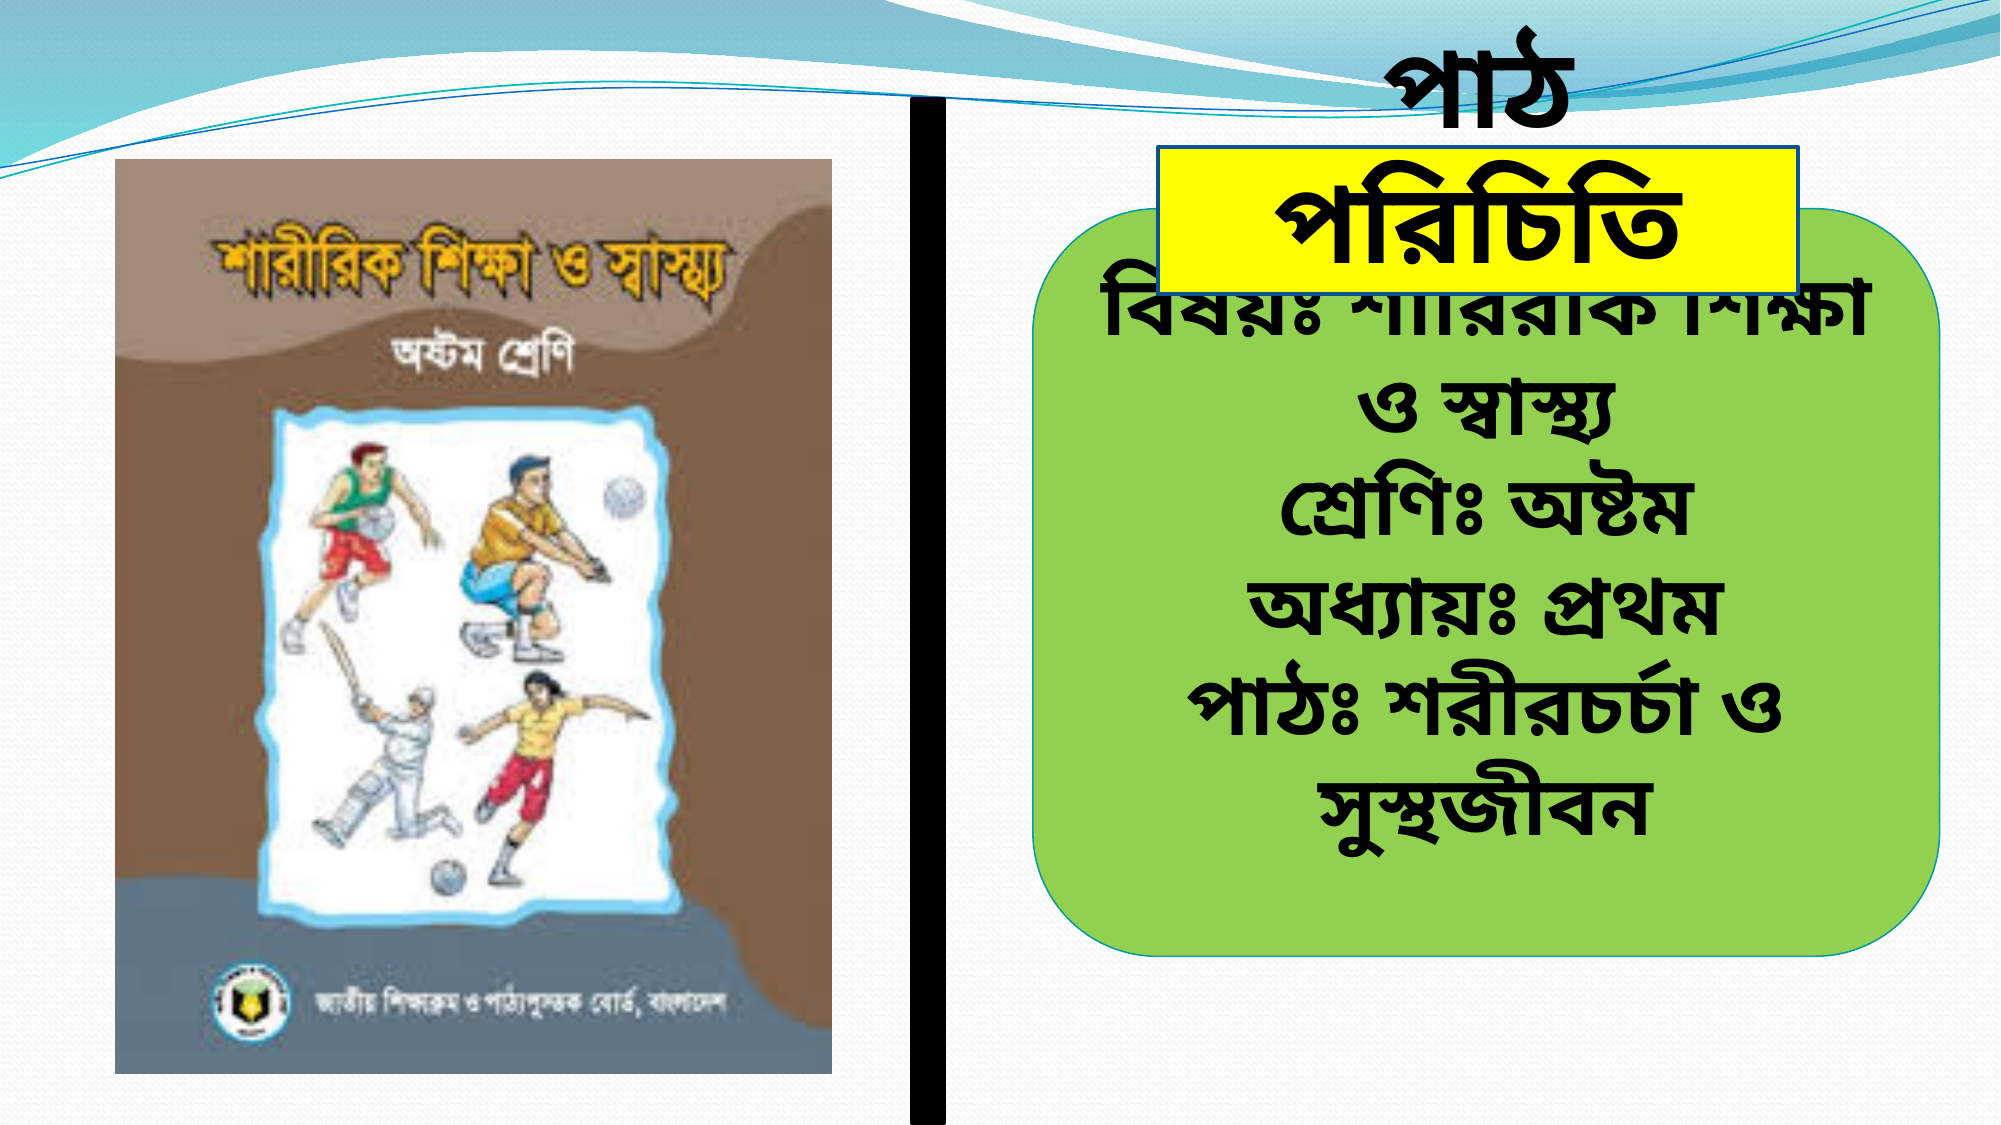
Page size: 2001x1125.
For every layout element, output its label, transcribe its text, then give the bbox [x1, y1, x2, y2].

text_box পাঠ পরিচিতি [1156, 145, 1800, 296]
text_box [910, 97, 946, 1125]
text_box বিষয়ঃ শারিরীক শিক্ষা ও স্বাস্থ্য শ্রেণিঃ অষ্টম অধ্যায়ঃ প্রথম পাঠঃ শরীরচর্চা ও সুস্থজীবন [1032, 207, 1941, 958]
picture [114, 159, 832, 1074]
